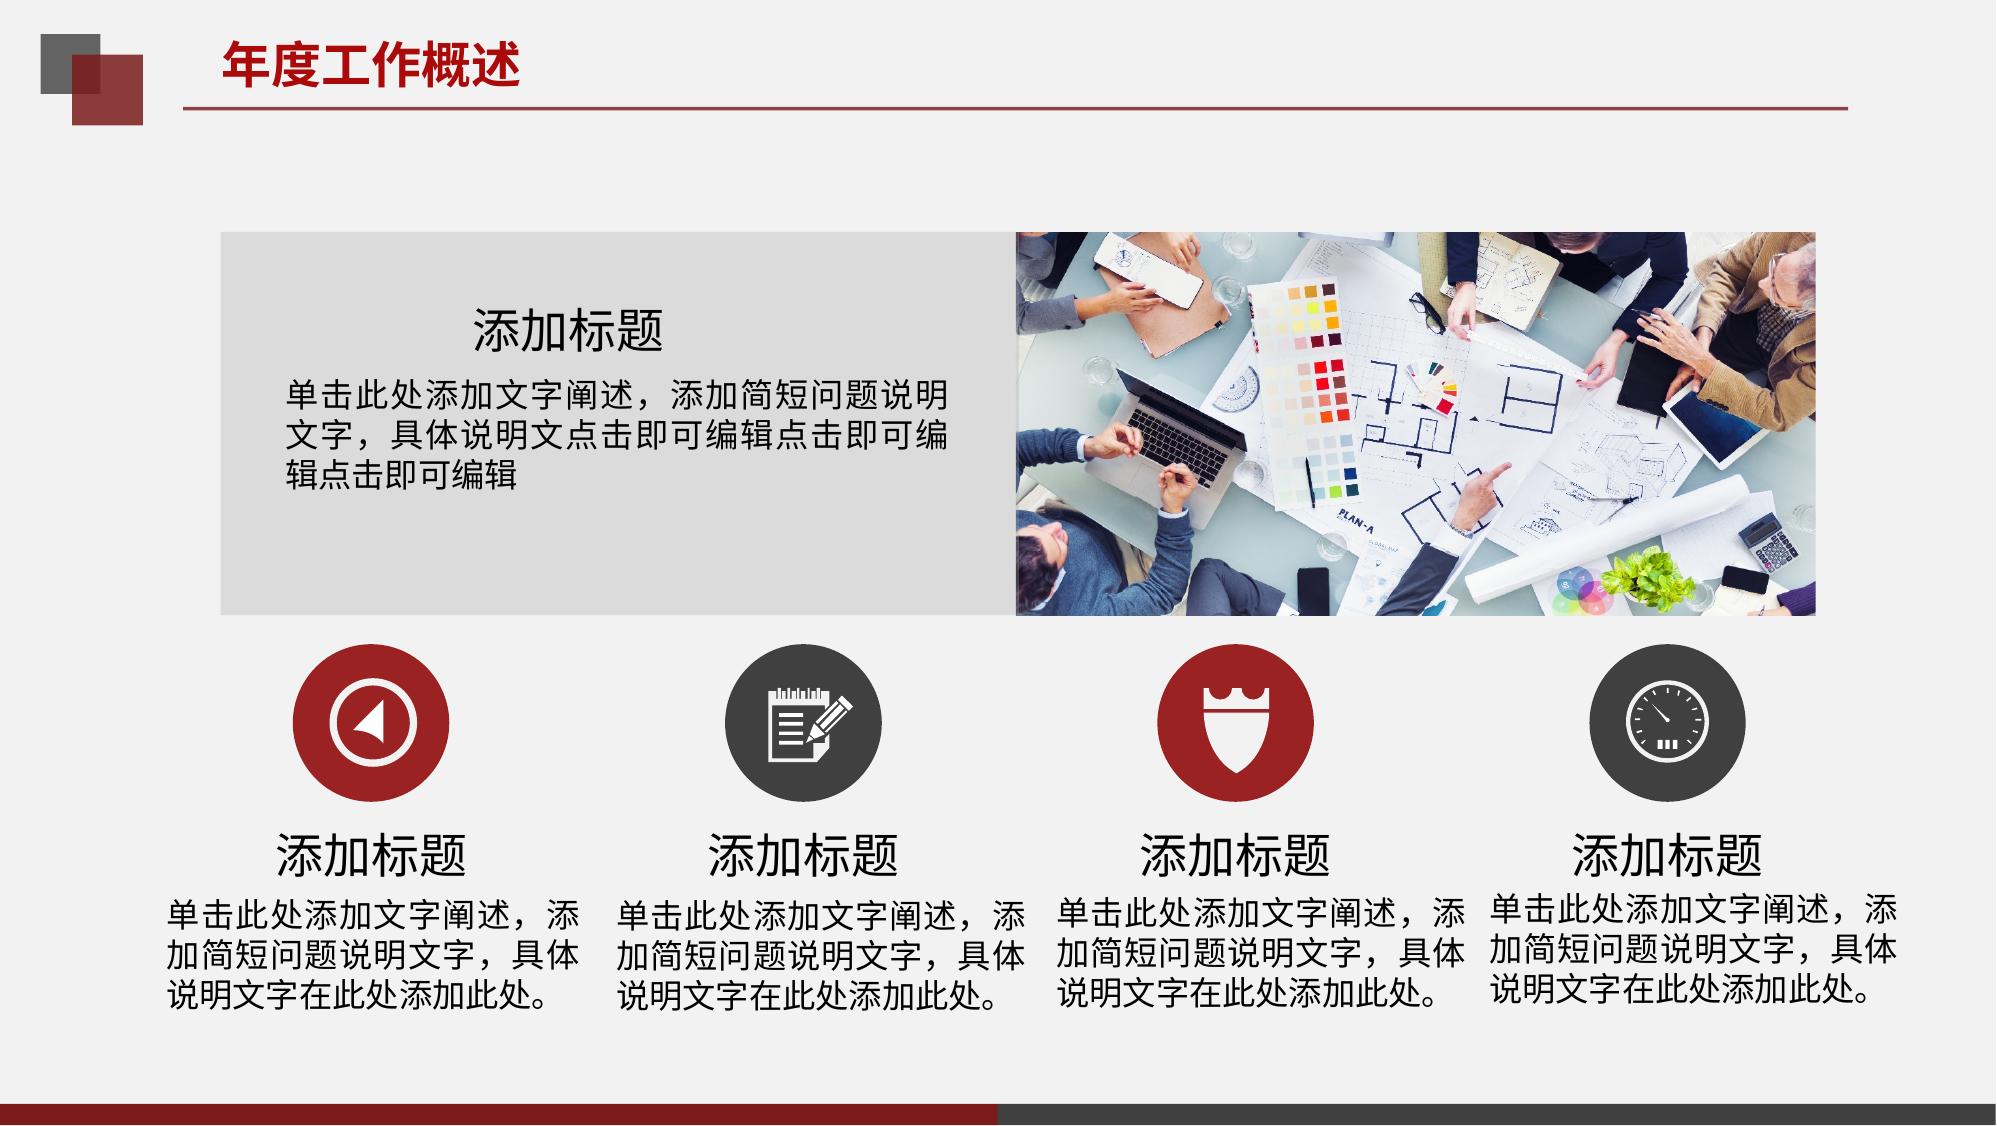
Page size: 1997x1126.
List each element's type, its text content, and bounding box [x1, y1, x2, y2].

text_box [724, 643, 883, 802]
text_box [273, 294, 962, 542]
text_box [1019, 232, 1816, 616]
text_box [604, 820, 1038, 1027]
text_box 年度工作概述 [206, 25, 668, 101]
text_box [1157, 643, 1315, 802]
text_box [220, 231, 1019, 616]
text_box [1477, 820, 1911, 1020]
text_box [1589, 643, 1746, 802]
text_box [292, 643, 450, 802]
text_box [1045, 820, 1475, 1024]
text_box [154, 820, 592, 1026]
